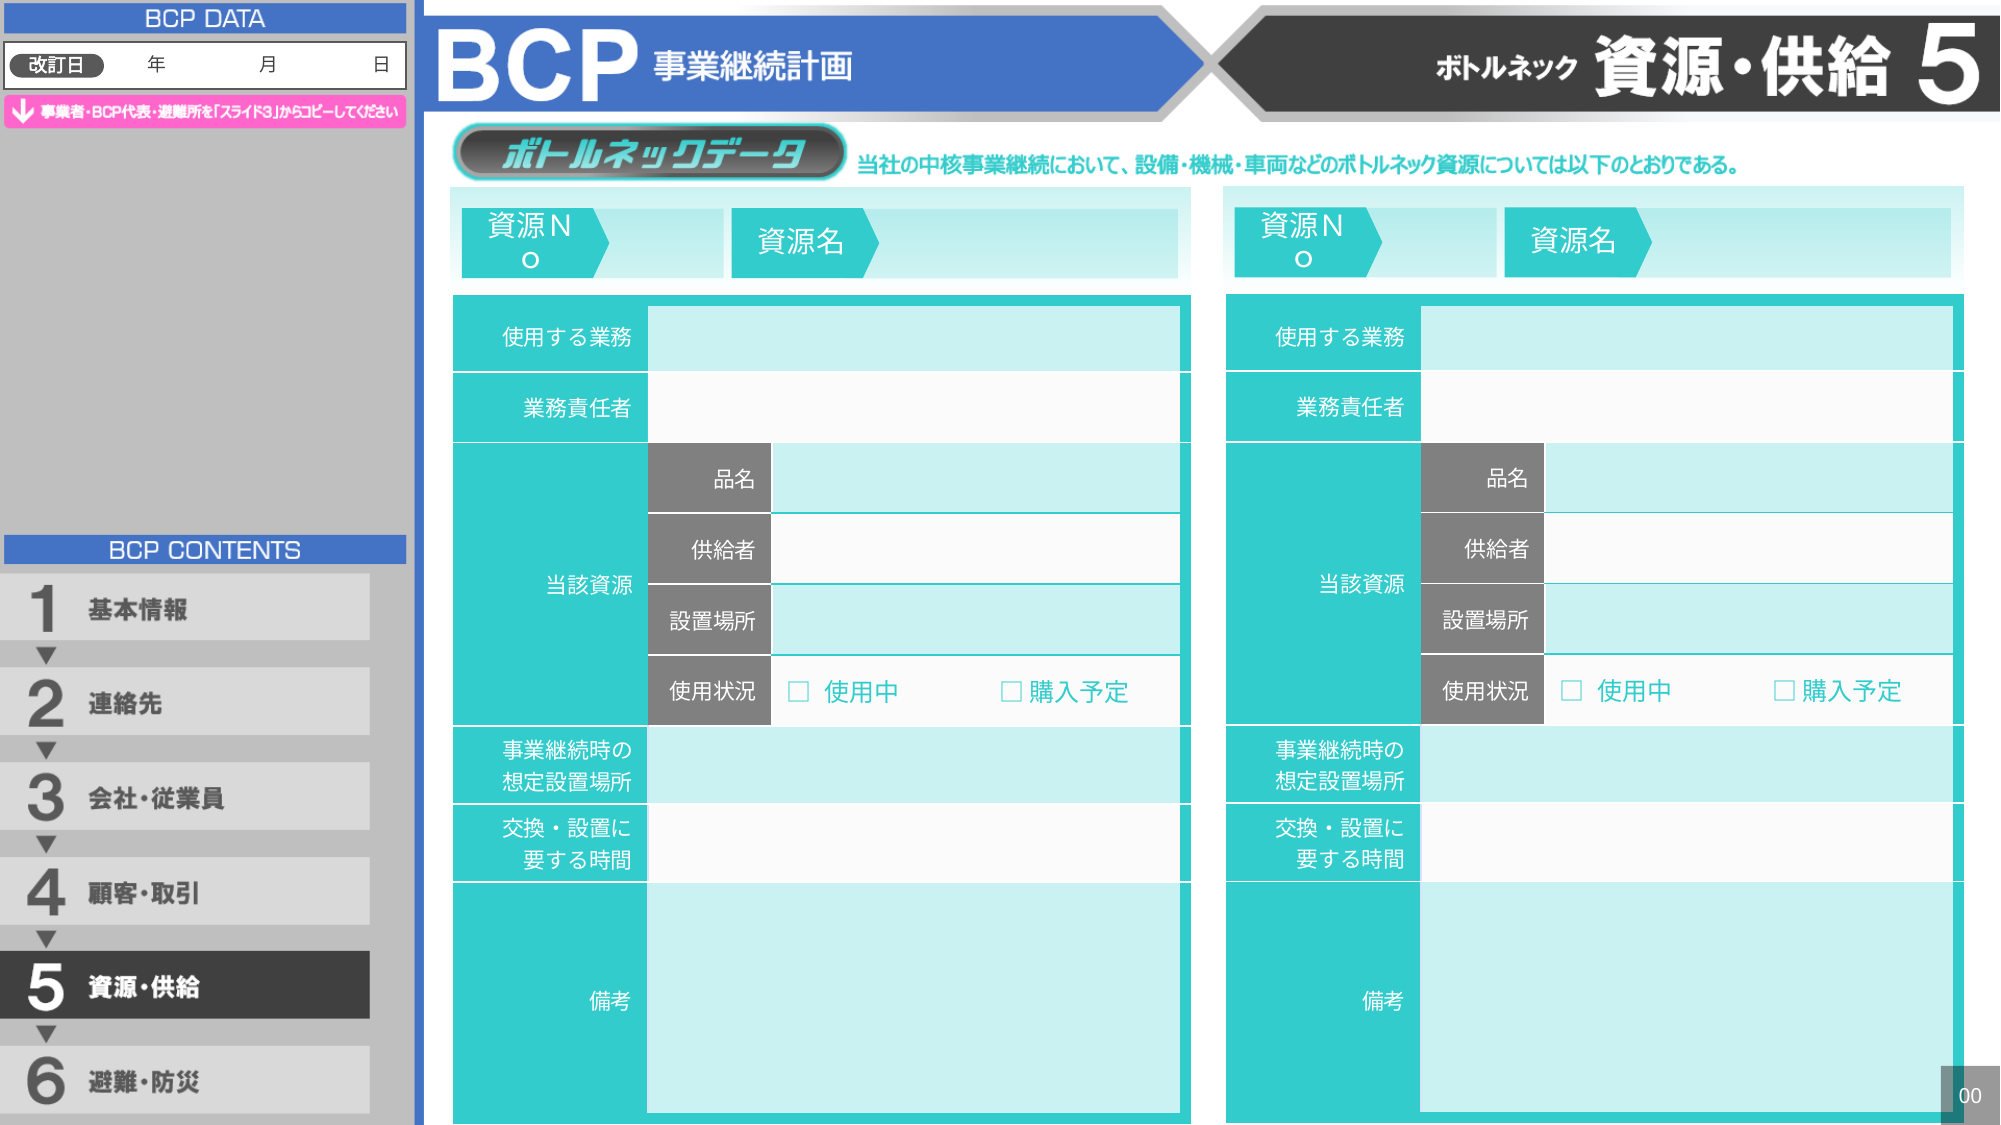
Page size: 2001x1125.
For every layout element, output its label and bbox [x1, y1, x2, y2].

text_box [1222, 186, 1964, 290]
text_box [450, 187, 1191, 291]
picture [0, 0, 2000, 1125]
text_box [4, 42, 406, 90]
